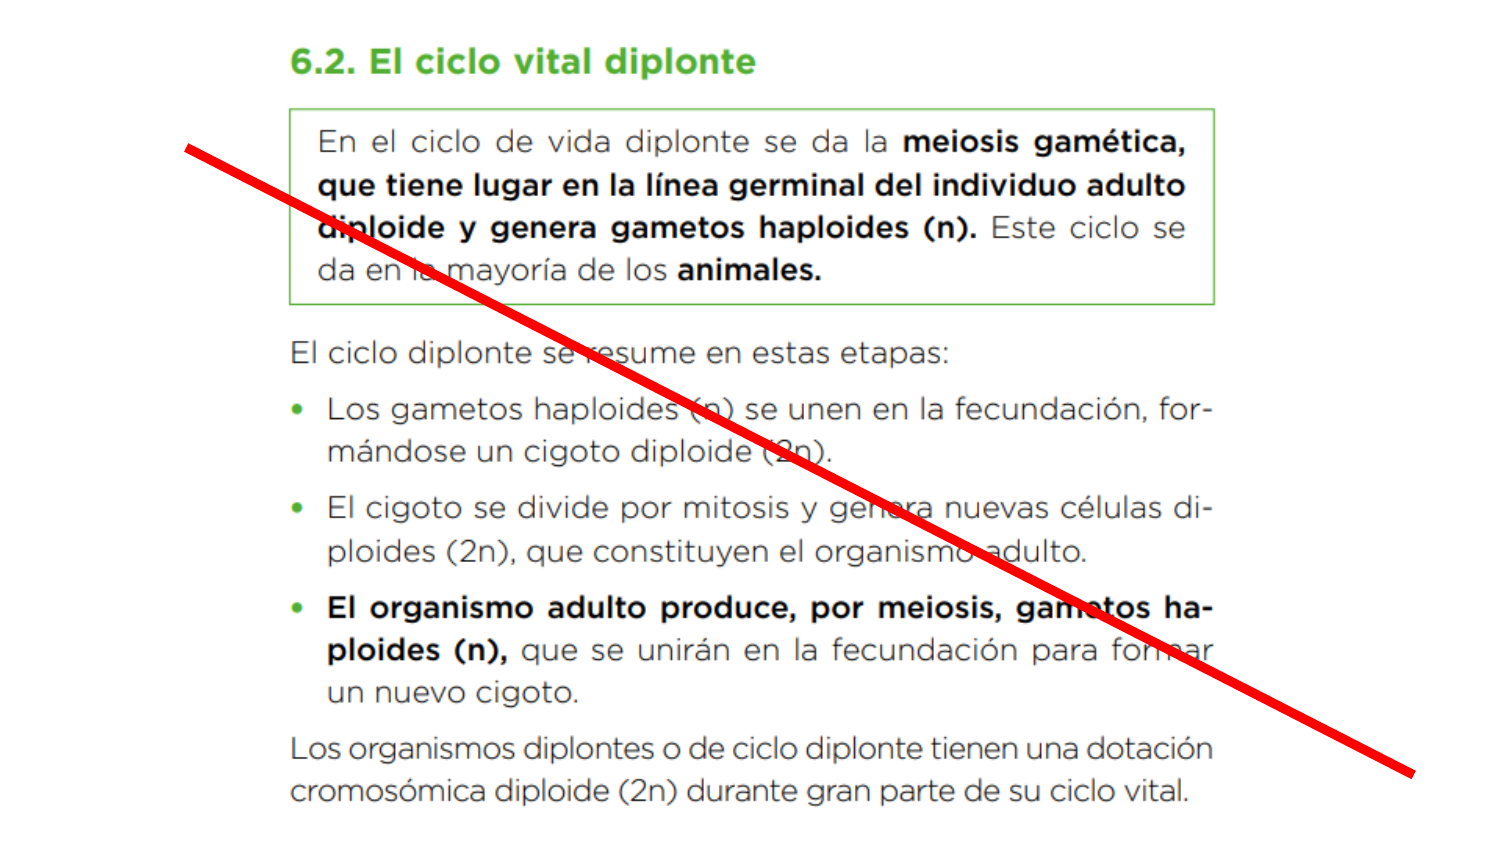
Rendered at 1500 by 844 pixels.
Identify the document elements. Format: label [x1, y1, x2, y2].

text_box [185, 147, 1414, 776]
picture [258, 12, 1242, 147]
picture [258, 776, 1242, 831]
